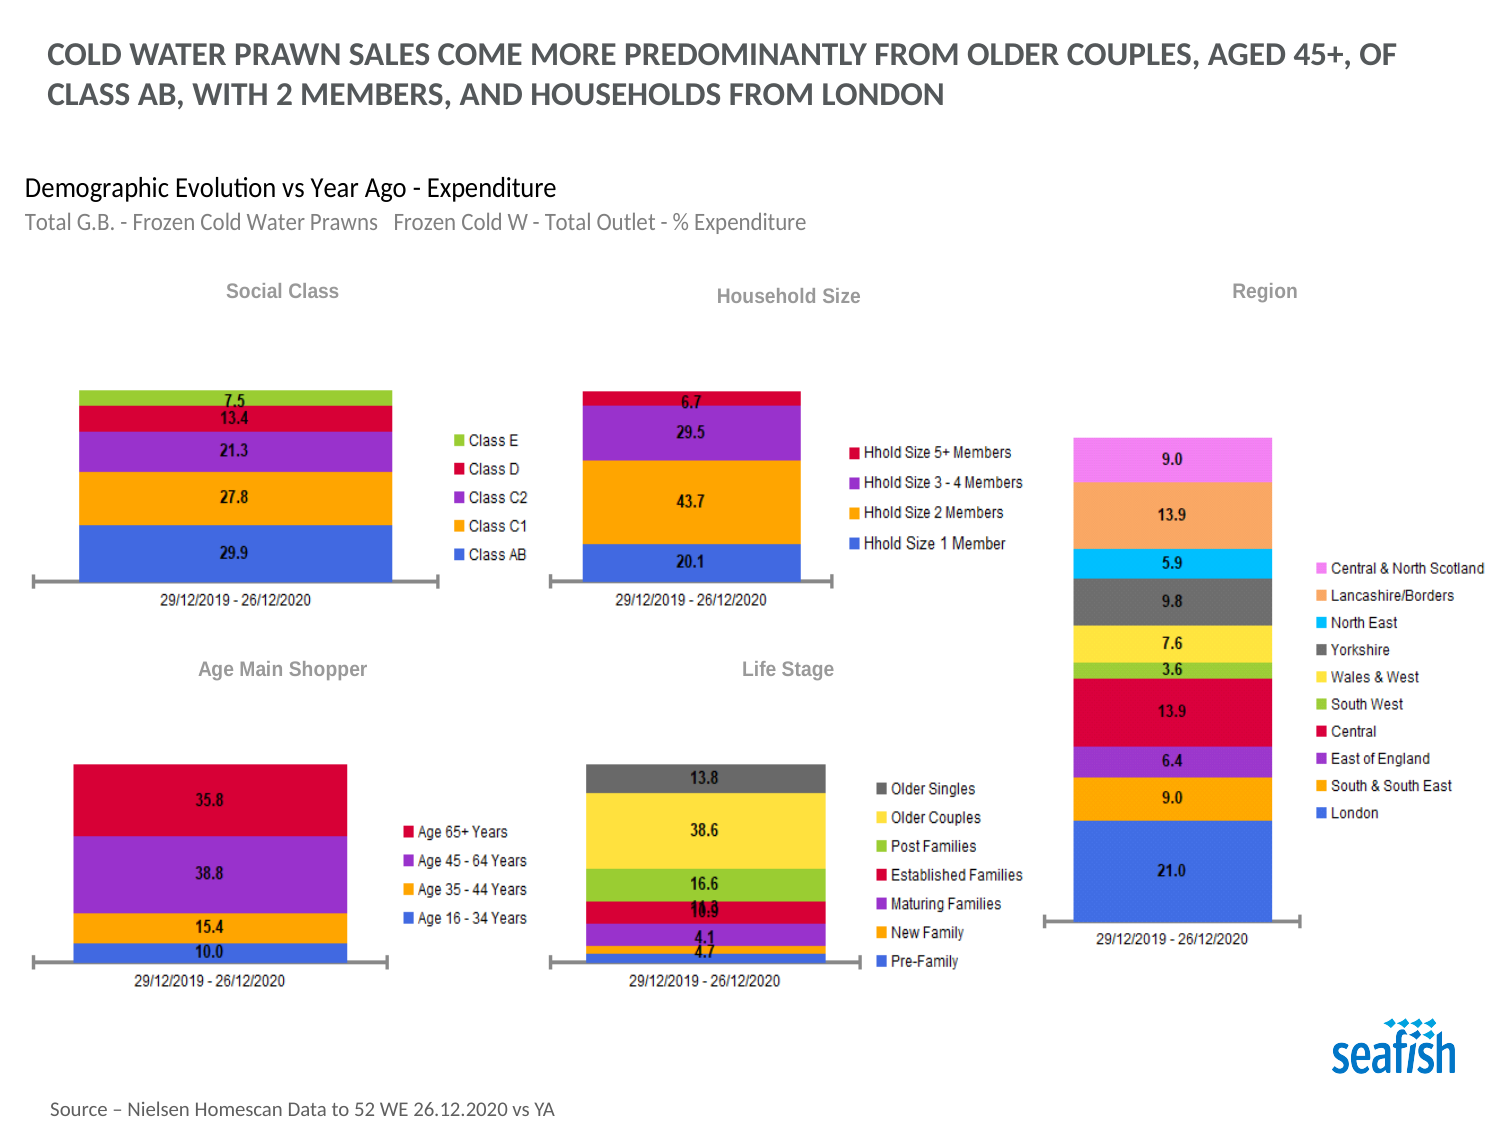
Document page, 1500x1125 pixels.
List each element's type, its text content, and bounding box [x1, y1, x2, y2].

text_box COLD WATER PRAWN SALES COME MORE PREDOMINANTLY FROM OLDER COUPLES, AGED 45+, OF CLASS AB, WITH 2 MEMBERS, AND HOUSEHOLDS FROM LONDON [32, 24, 1448, 120]
text_box Source – Nielsen Homescan Data to 52 WE 26.12.2020 vs YA [35, 1087, 1375, 1125]
picture [24, 162, 1499, 1074]
